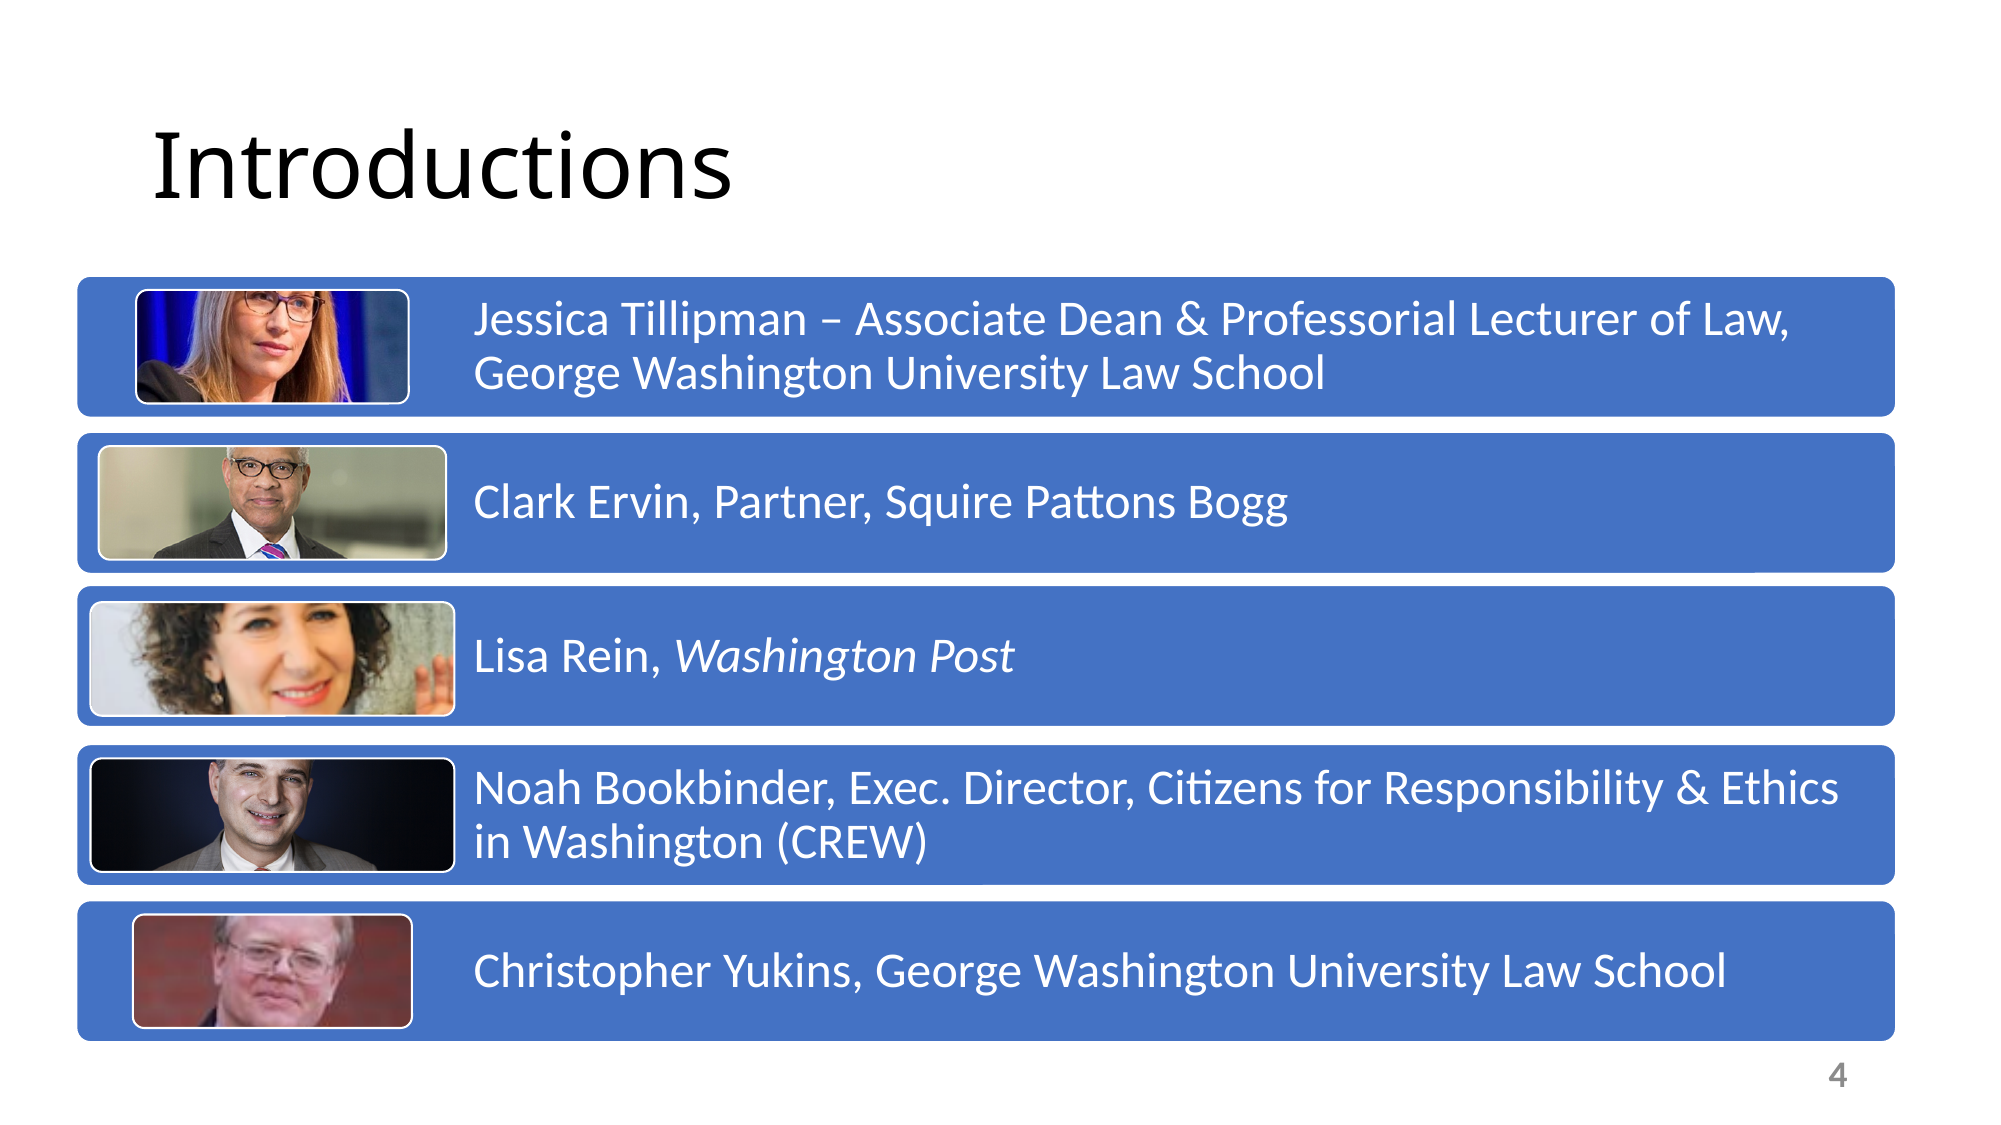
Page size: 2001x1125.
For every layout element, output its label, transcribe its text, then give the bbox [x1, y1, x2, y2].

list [76, 275, 1897, 1043]
title Introductions [137, 59, 1863, 274]
slide_number 4 [1412, 1043, 1863, 1103]
